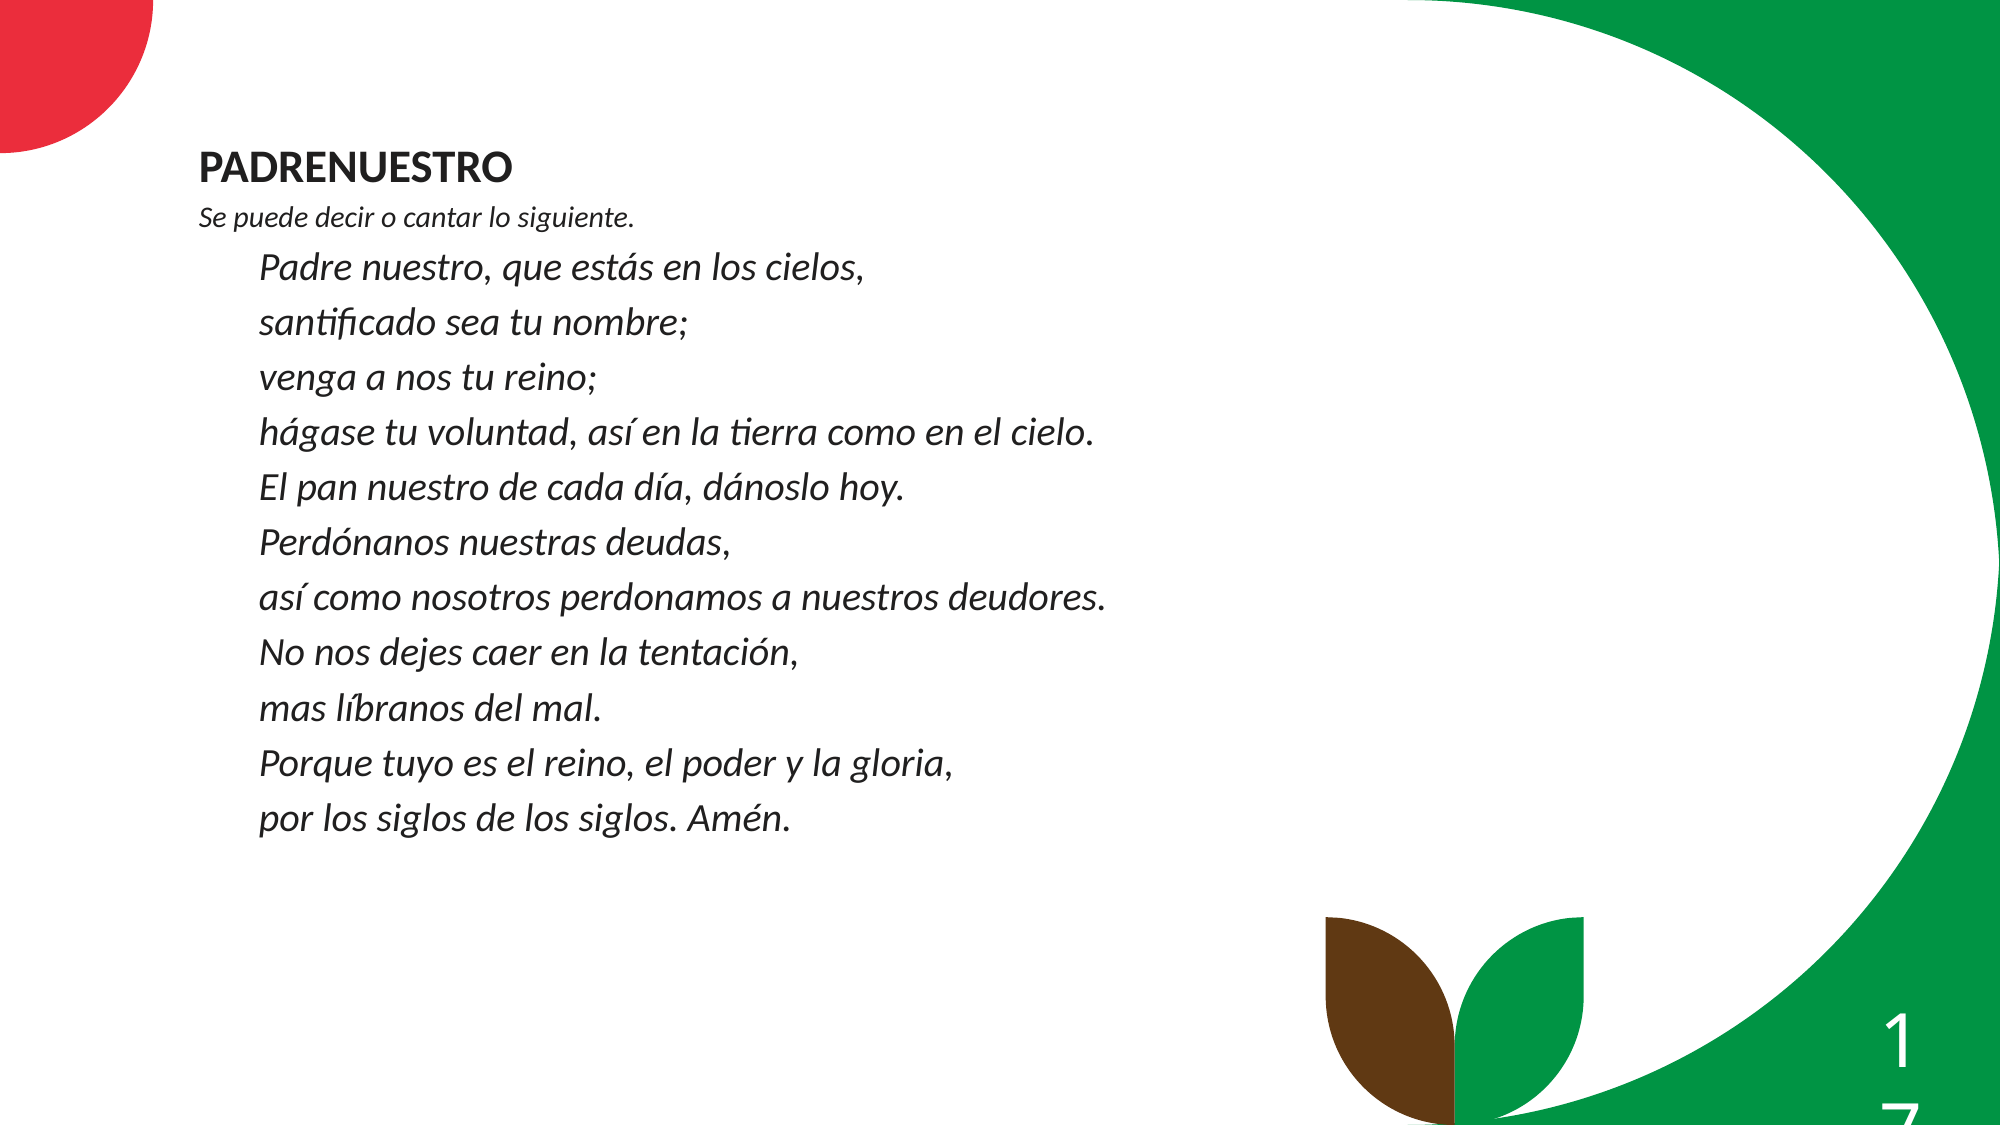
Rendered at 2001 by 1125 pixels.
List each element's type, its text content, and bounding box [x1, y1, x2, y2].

text_box 17 [1871, 985, 1953, 1125]
list Padrenuestro Se puede decir o cantar lo siguiente. Padre nuestro, que estás en los cielos, santificado sea tu nombre; venga a nos tu reino; hágase tu voluntad, así en la tierra como en el cielo. El pan nuestro de cada día, dánoslo hoy. Perdónanos nuestras deudas, así como nosotros perdonamos a nuestros deudores. No nos dejes caer en la tentación, mas líbranos del mal. Porque tuyo es el reino, el poder y la gloria, por los siglos de los siglos. Amén. [190, 119, 2000, 932]
